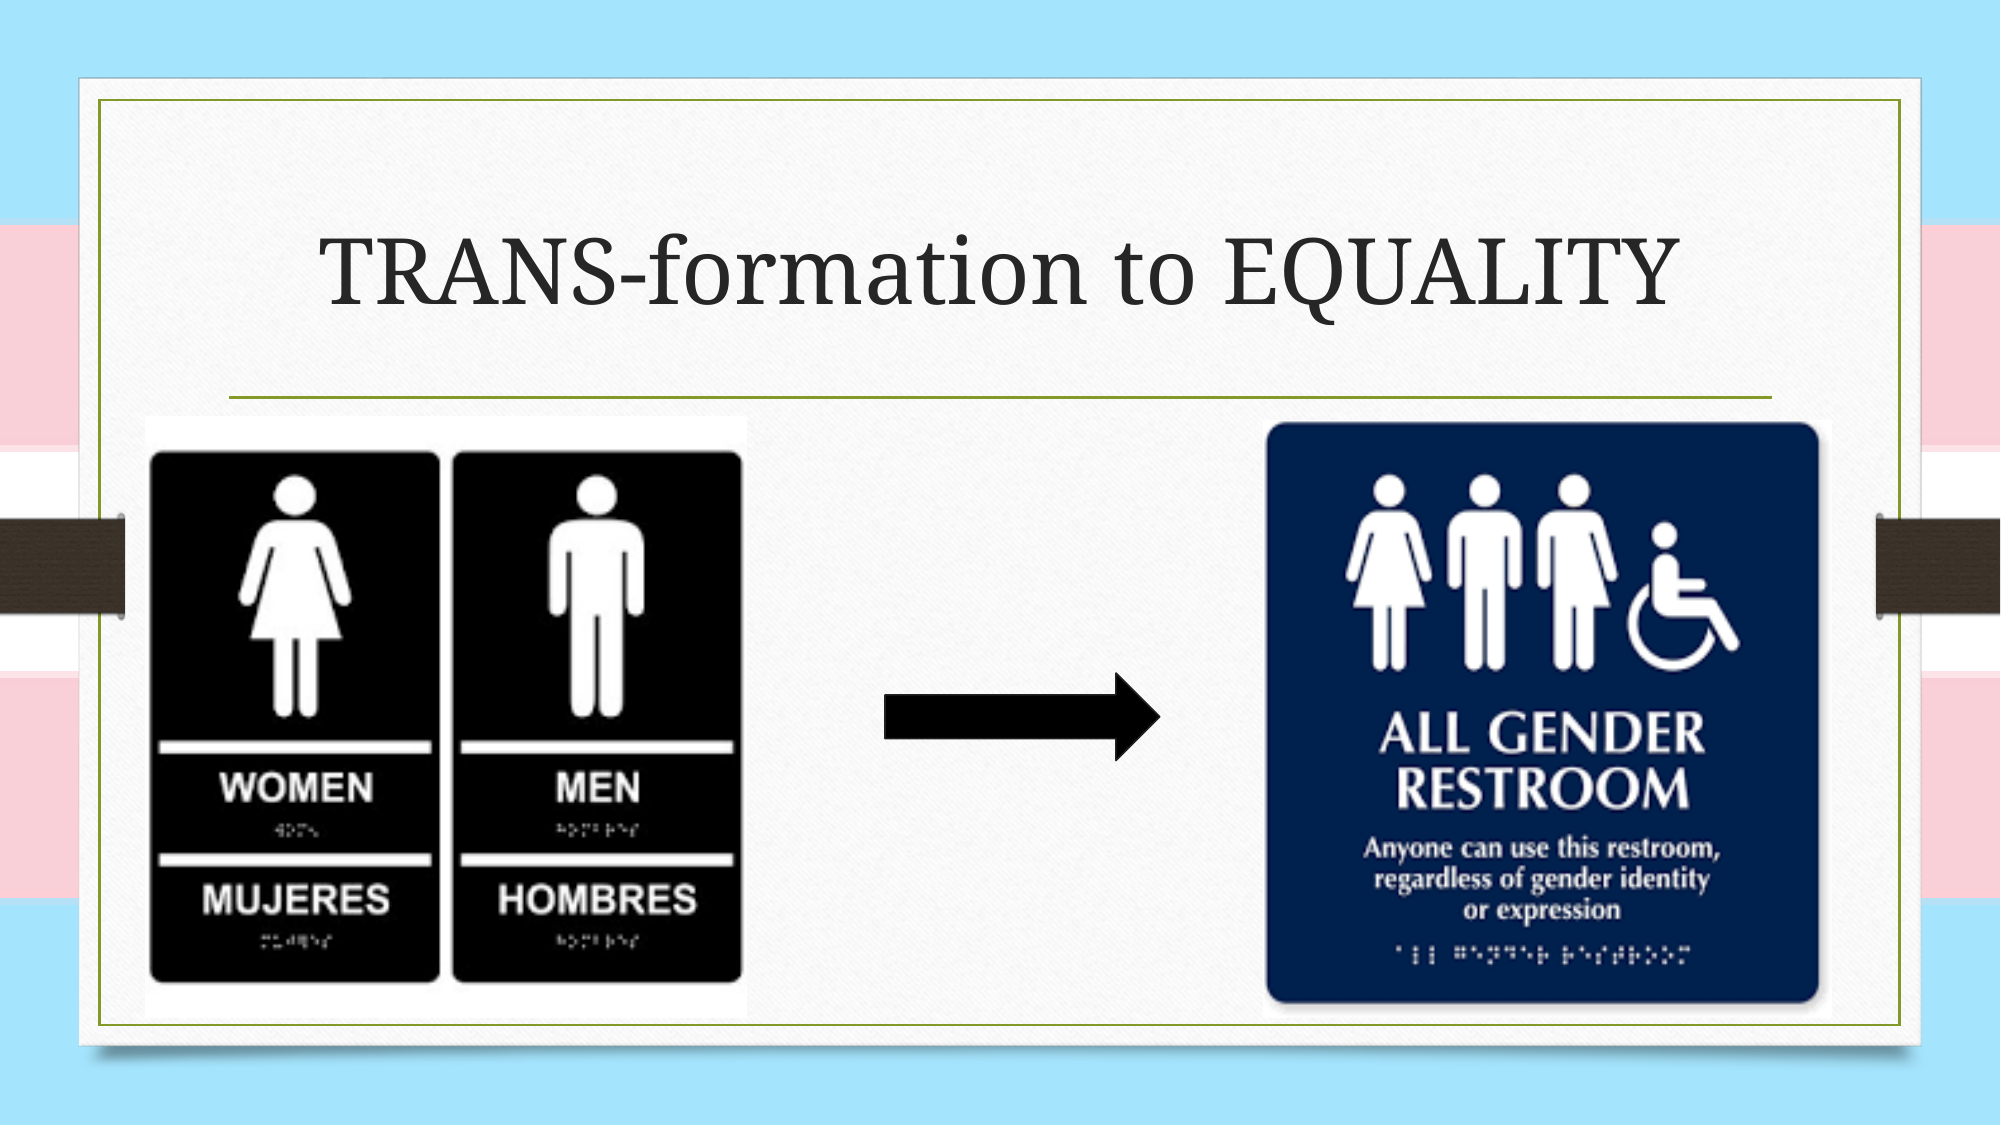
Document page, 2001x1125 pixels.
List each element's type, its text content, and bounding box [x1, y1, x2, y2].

title TRANS-formation to EQUALITY [212, 161, 1788, 375]
text_box [885, 672, 1160, 761]
picture [0, 0, 2001, 1125]
